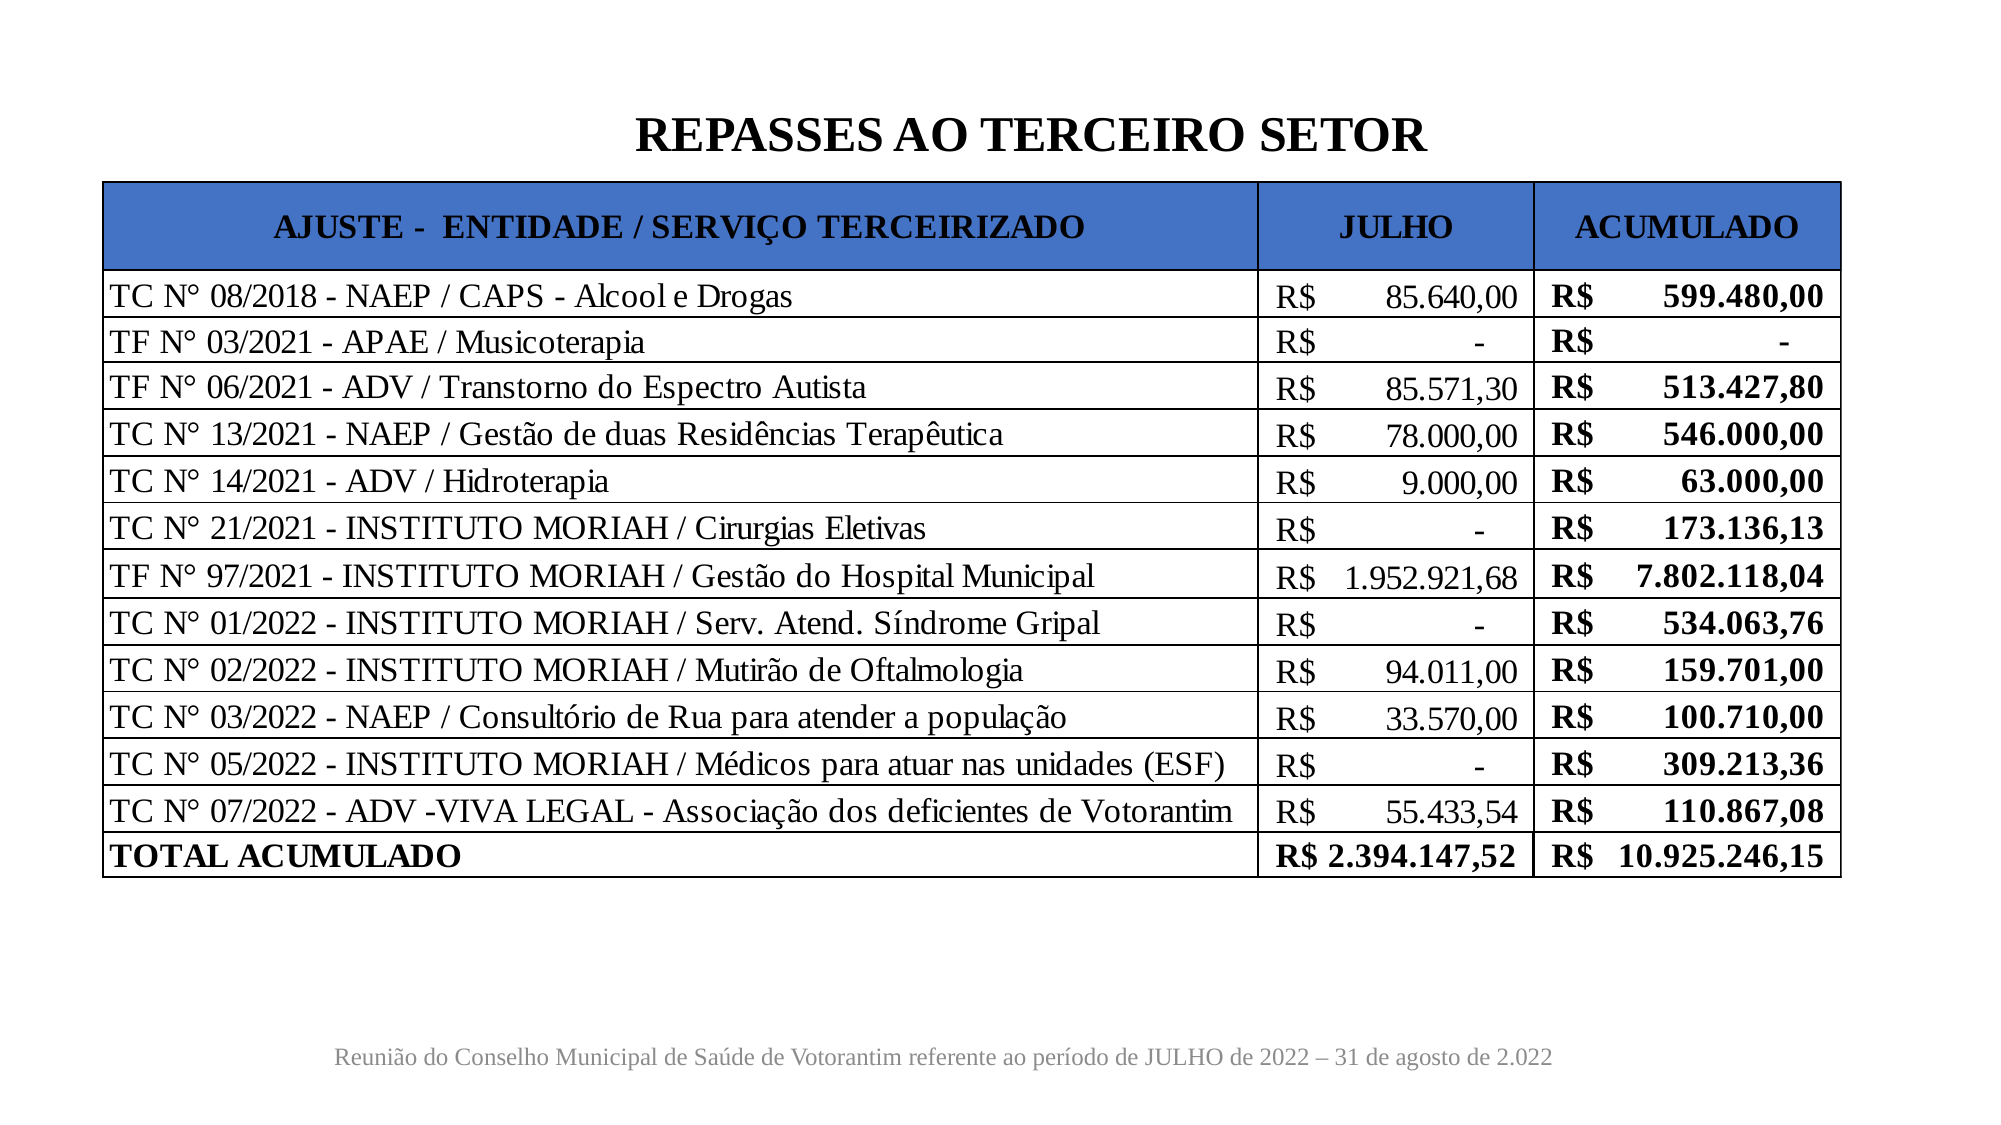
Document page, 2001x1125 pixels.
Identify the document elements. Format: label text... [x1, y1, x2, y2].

picture [102, 181, 1844, 880]
footer Reunião do Conselho Municipal de Saúde de Votorantim referente ao período de JULHO de 2022 – 31 de agosto de 2.022 [288, 1018, 1612, 1091]
text_box REPASSES AO TERCEIRO SETOR [288, 94, 1794, 169]
